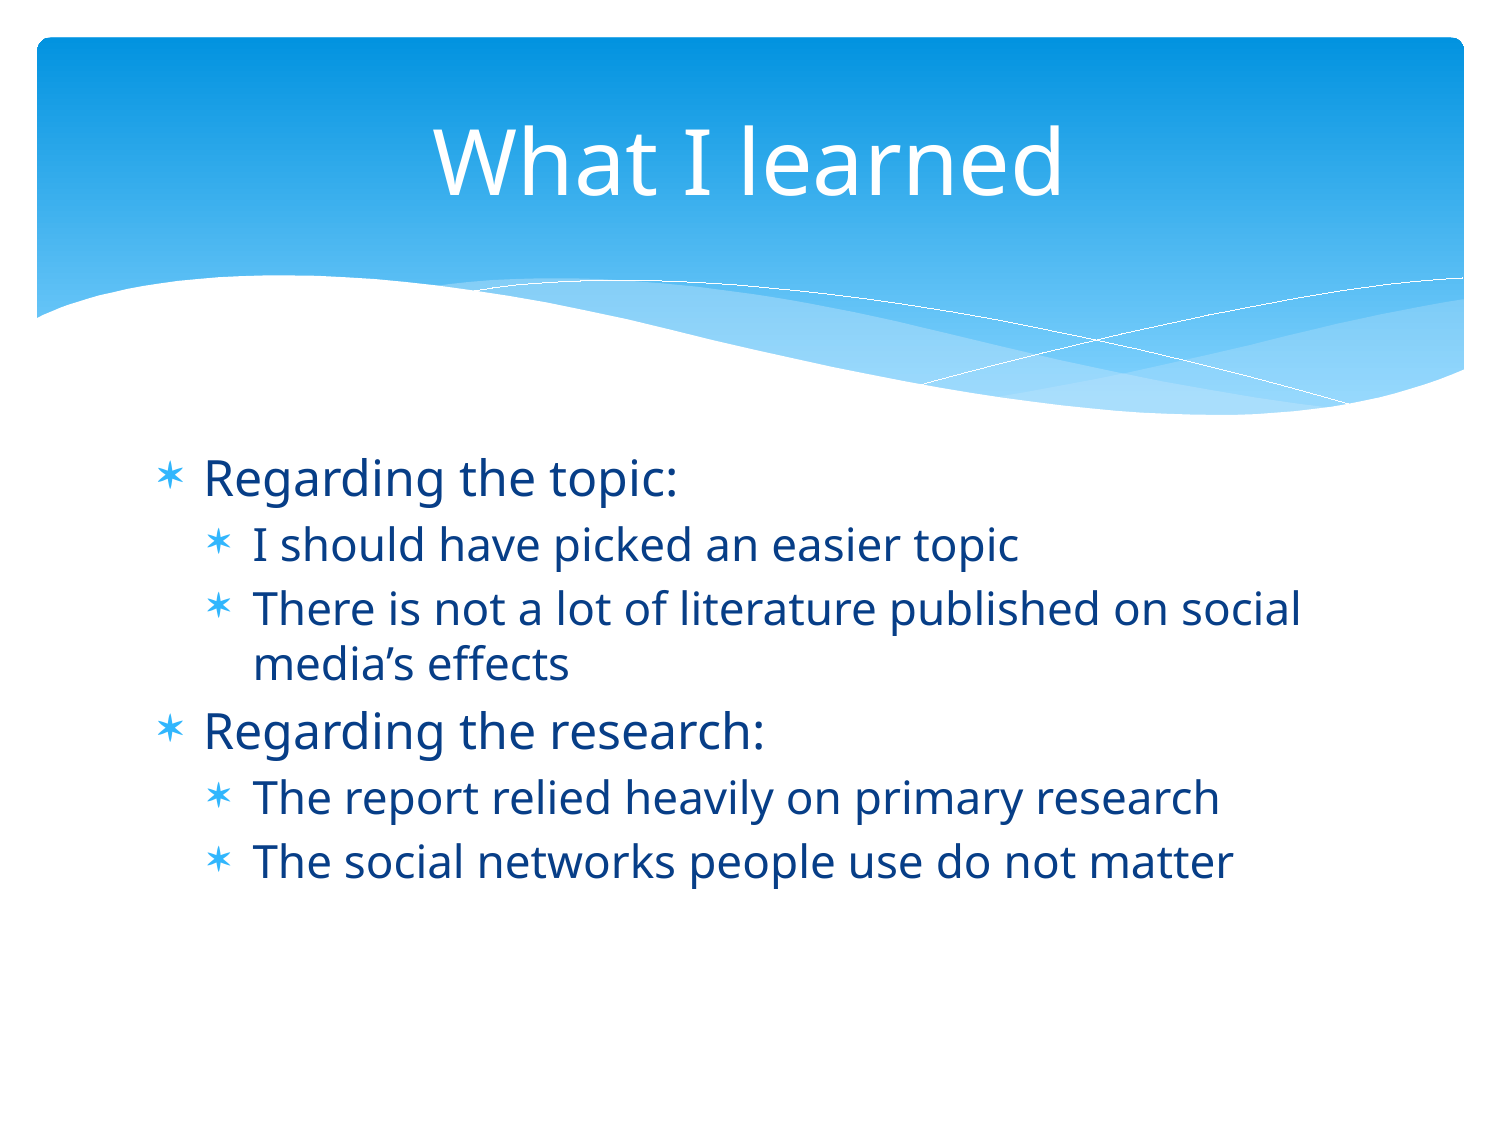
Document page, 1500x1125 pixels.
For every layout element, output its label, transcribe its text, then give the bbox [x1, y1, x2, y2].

list Regarding the topic: I should have picked an easier topic There is not a lot of literature published on social media’s effects Regarding the research: The report relied heavily on primary research The social networks people use do not matter [143, 438, 1359, 1005]
title What I learned [75, 55, 1425, 261]
